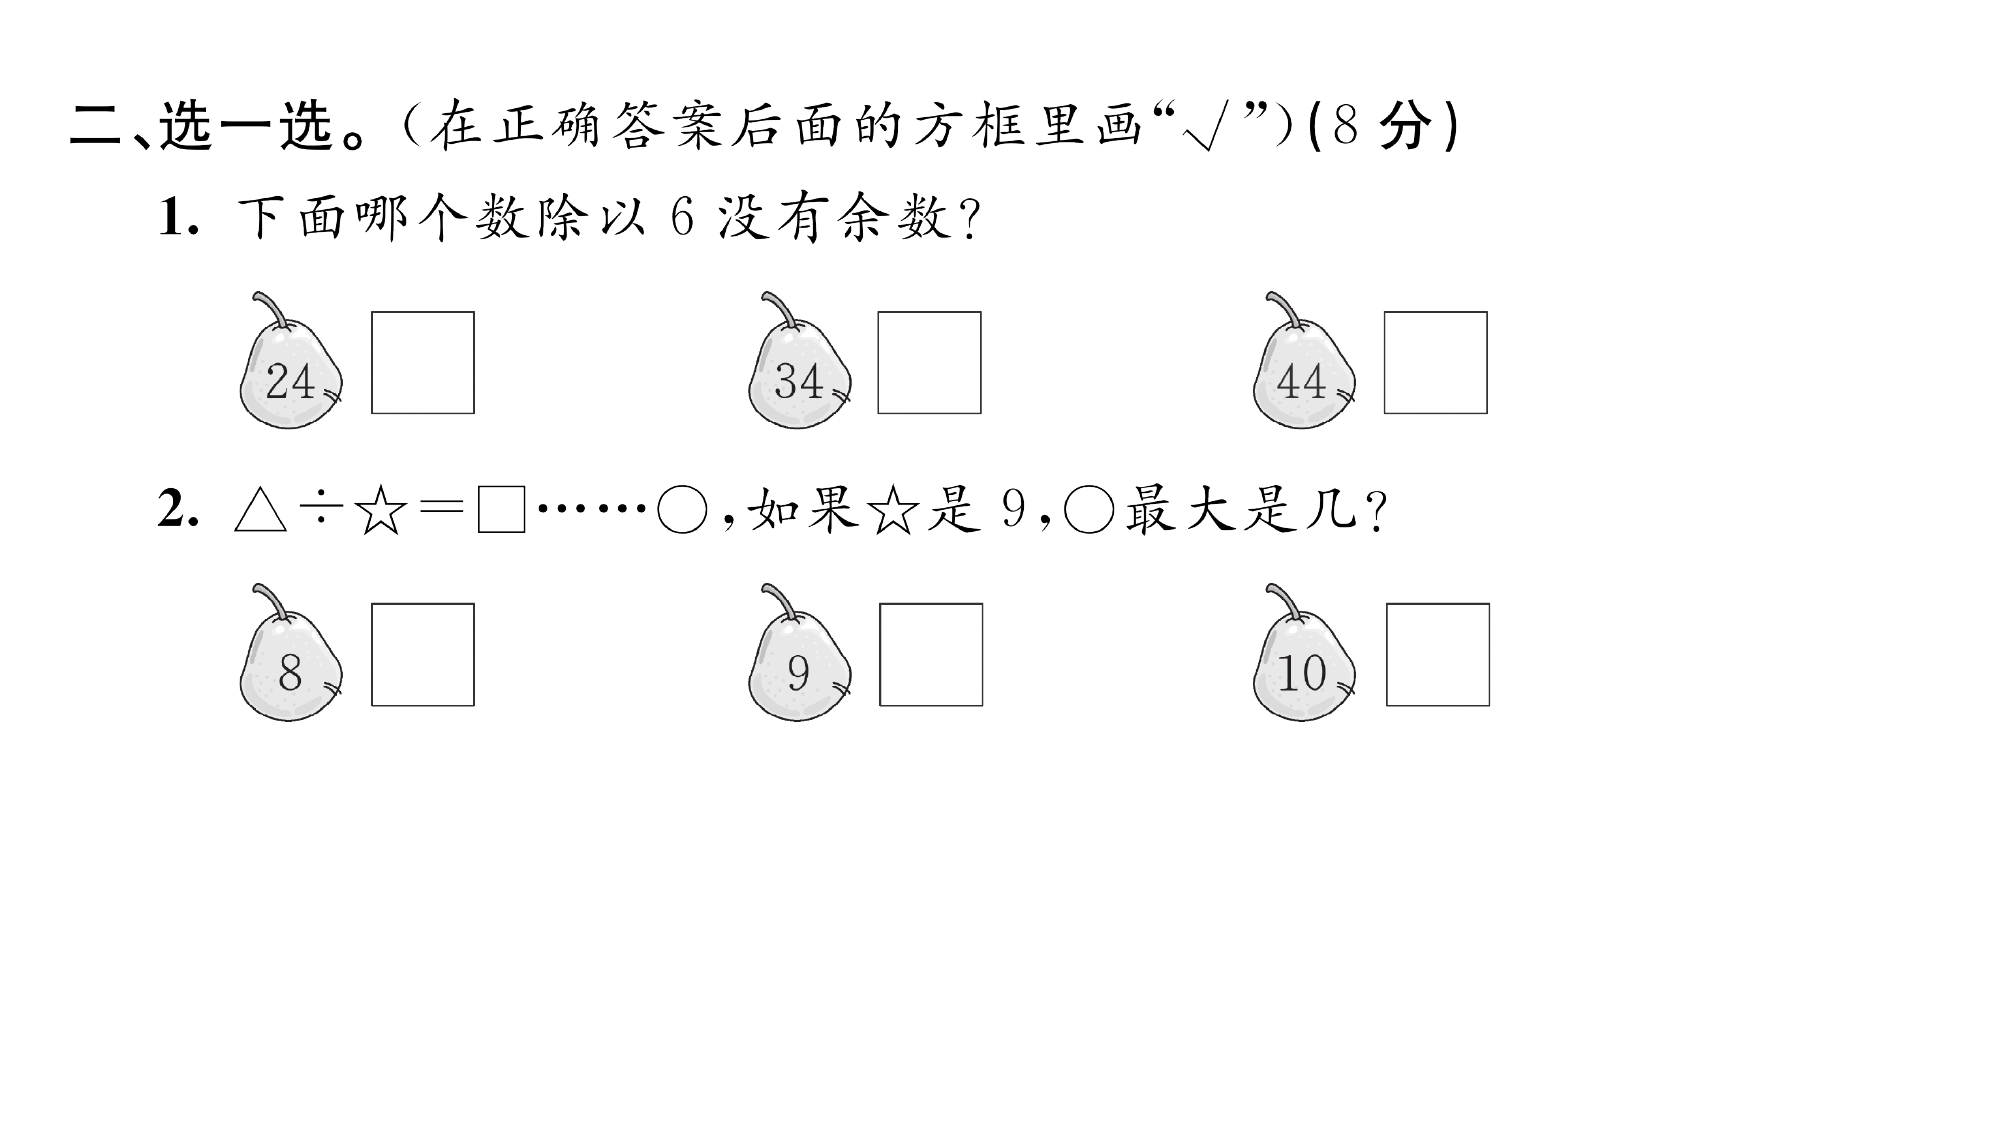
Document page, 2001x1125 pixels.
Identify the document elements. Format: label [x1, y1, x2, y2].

picture [66, 78, 1957, 740]
